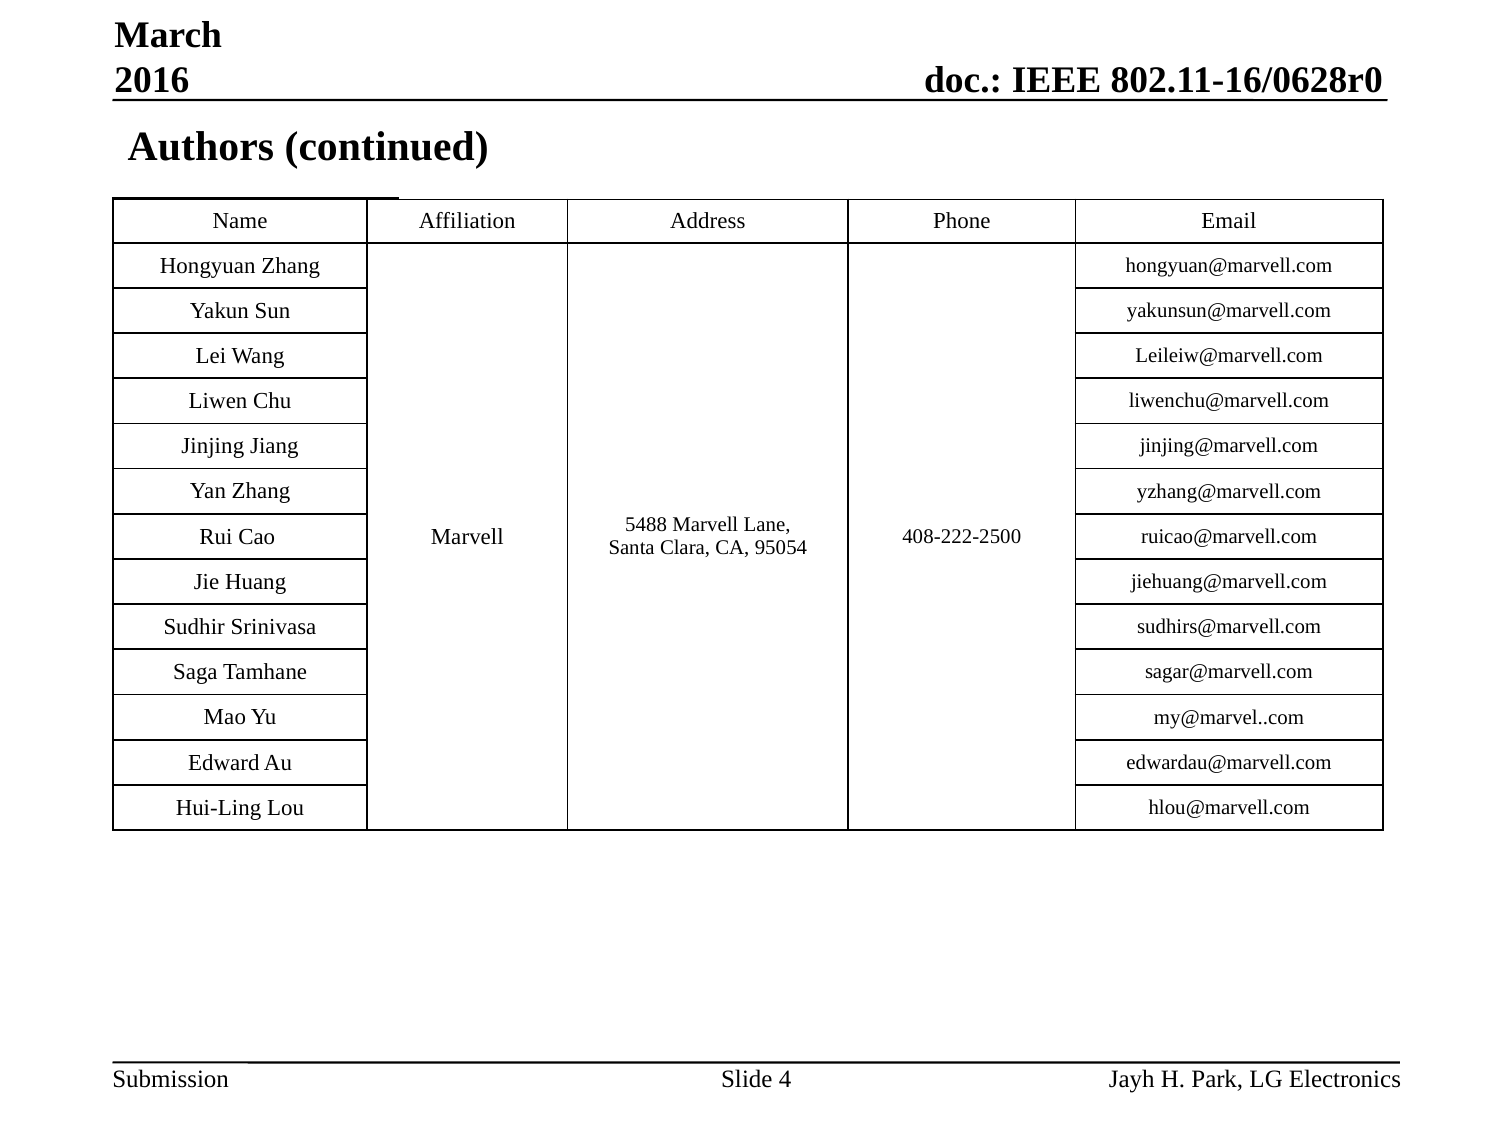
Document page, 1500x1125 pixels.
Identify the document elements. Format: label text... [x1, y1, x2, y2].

table_cell sagar@marvell.com [1076, 650, 1382, 694]
table_cell Edward Au [114, 741, 366, 784]
table_cell hongyuan@marvell.com [1076, 244, 1382, 287]
table_cell yzhang@marvell.com [1076, 469, 1382, 513]
table_cell edwardau@marvell.com [1076, 741, 1382, 784]
table_header Name [114, 205, 366, 242]
table_cell my@marvel..com [1076, 695, 1382, 739]
footer Jayh H. Park, LG Electronics [1104, 1061, 1402, 1093]
table_cell ruicao@marvell.com [1076, 515, 1382, 558]
table_cell Yakun Sun [114, 289, 366, 332]
table_cell 5488 Marvell Lane, Santa Clara, CA, 95054 [568, 244, 847, 829]
table_cell jiehuang@marvell.com [1076, 560, 1382, 603]
table_cell Leileiw@marvell.com [1076, 334, 1382, 377]
slide_number Slide 4 [712, 1061, 800, 1093]
table_cell Hui-Ling Lou [114, 786, 366, 829]
title Authors (continued) [112, 124, 1388, 163]
table_header Email [1076, 200, 1382, 242]
table_cell hlou@marvell.com [1076, 786, 1382, 829]
table_header Phone [849, 200, 1075, 242]
table_cell 408-222-2500 [849, 244, 1075, 829]
table_header Affiliation [368, 200, 567, 242]
table_header Address [568, 200, 847, 242]
table_cell sudhirs@marvell.com [1076, 605, 1382, 648]
table_cell Marvell [368, 244, 567, 829]
table_cell jinjing@marvell.com [1076, 424, 1382, 468]
table_cell Rui Cao [114, 515, 366, 558]
table_cell Sudhir Srinivasa [114, 605, 366, 648]
table_cell Lei Wang [114, 334, 366, 377]
table_cell Mao Yu [114, 695, 366, 739]
table_cell Yan Zhang [114, 469, 366, 513]
table_cell Hongyuan Zhang [114, 244, 366, 287]
table_cell liwenchu@marvell.com [1076, 379, 1382, 423]
table_cell Jinjing Jiang [114, 424, 366, 468]
table_cell Jie Huang [114, 560, 366, 603]
table_cell yakunsun@marvell.com [1076, 289, 1382, 332]
table_cell Saga Tamhane [114, 650, 366, 694]
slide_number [114, 54, 274, 101]
table_cell Liwen Chu [114, 379, 366, 423]
